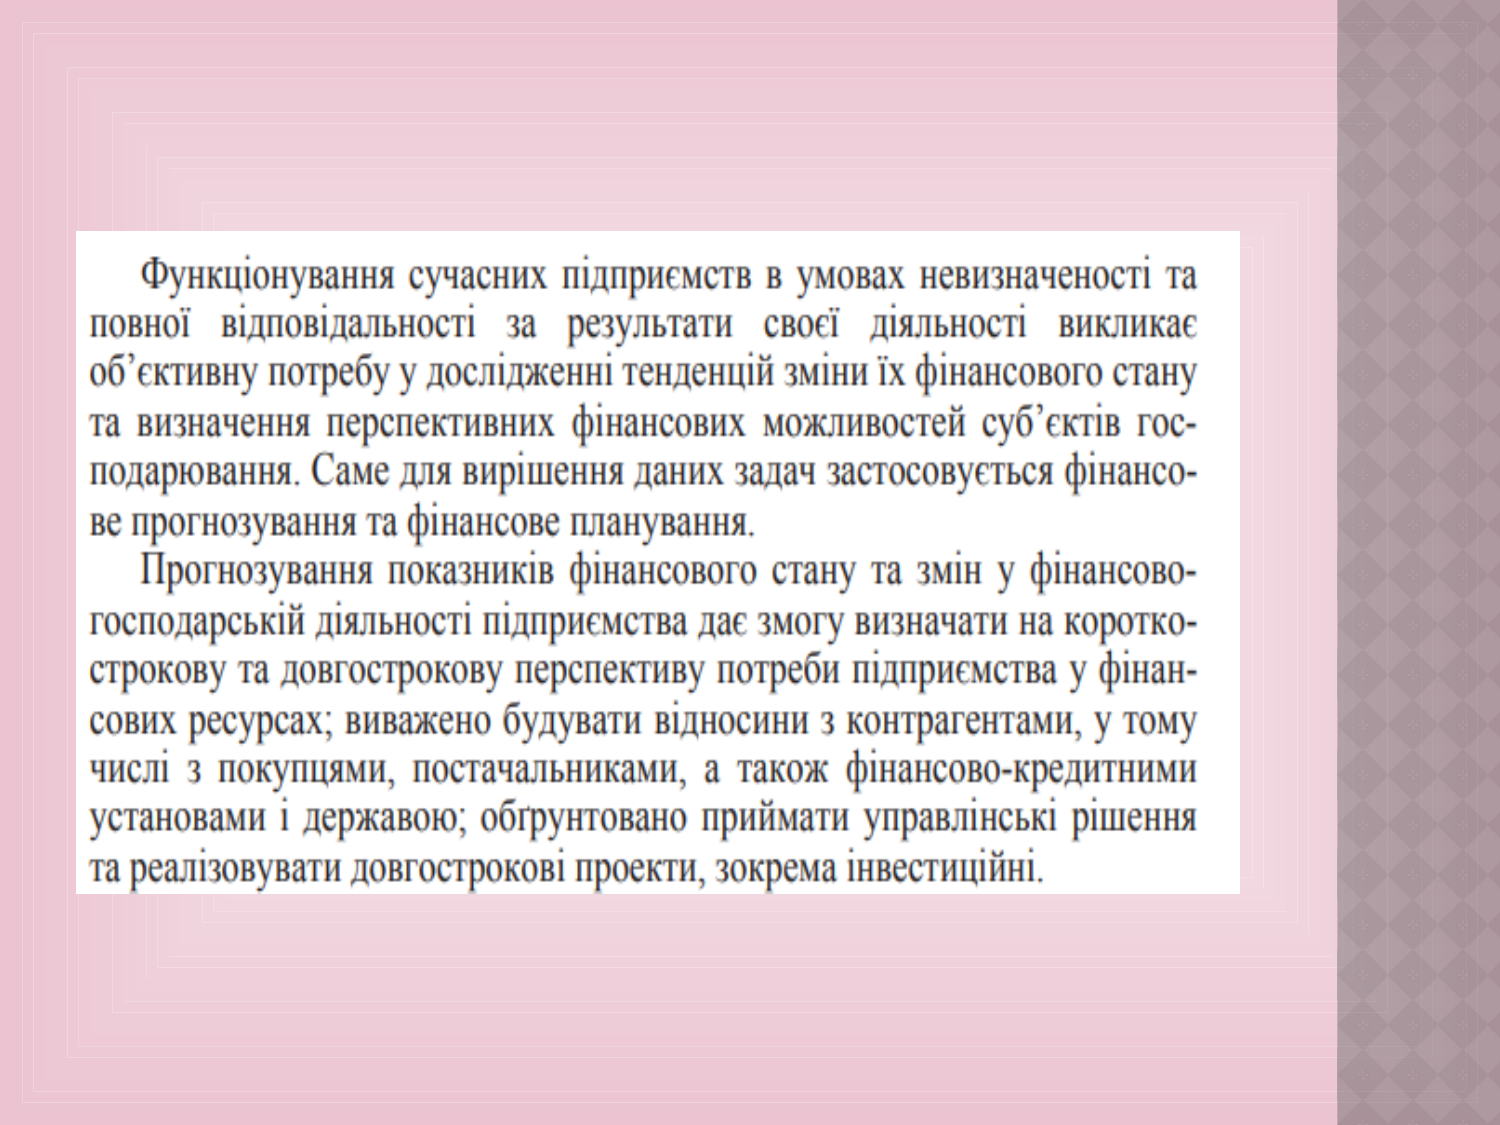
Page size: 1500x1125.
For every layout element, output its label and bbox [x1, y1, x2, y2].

picture [76, 231, 1240, 894]
